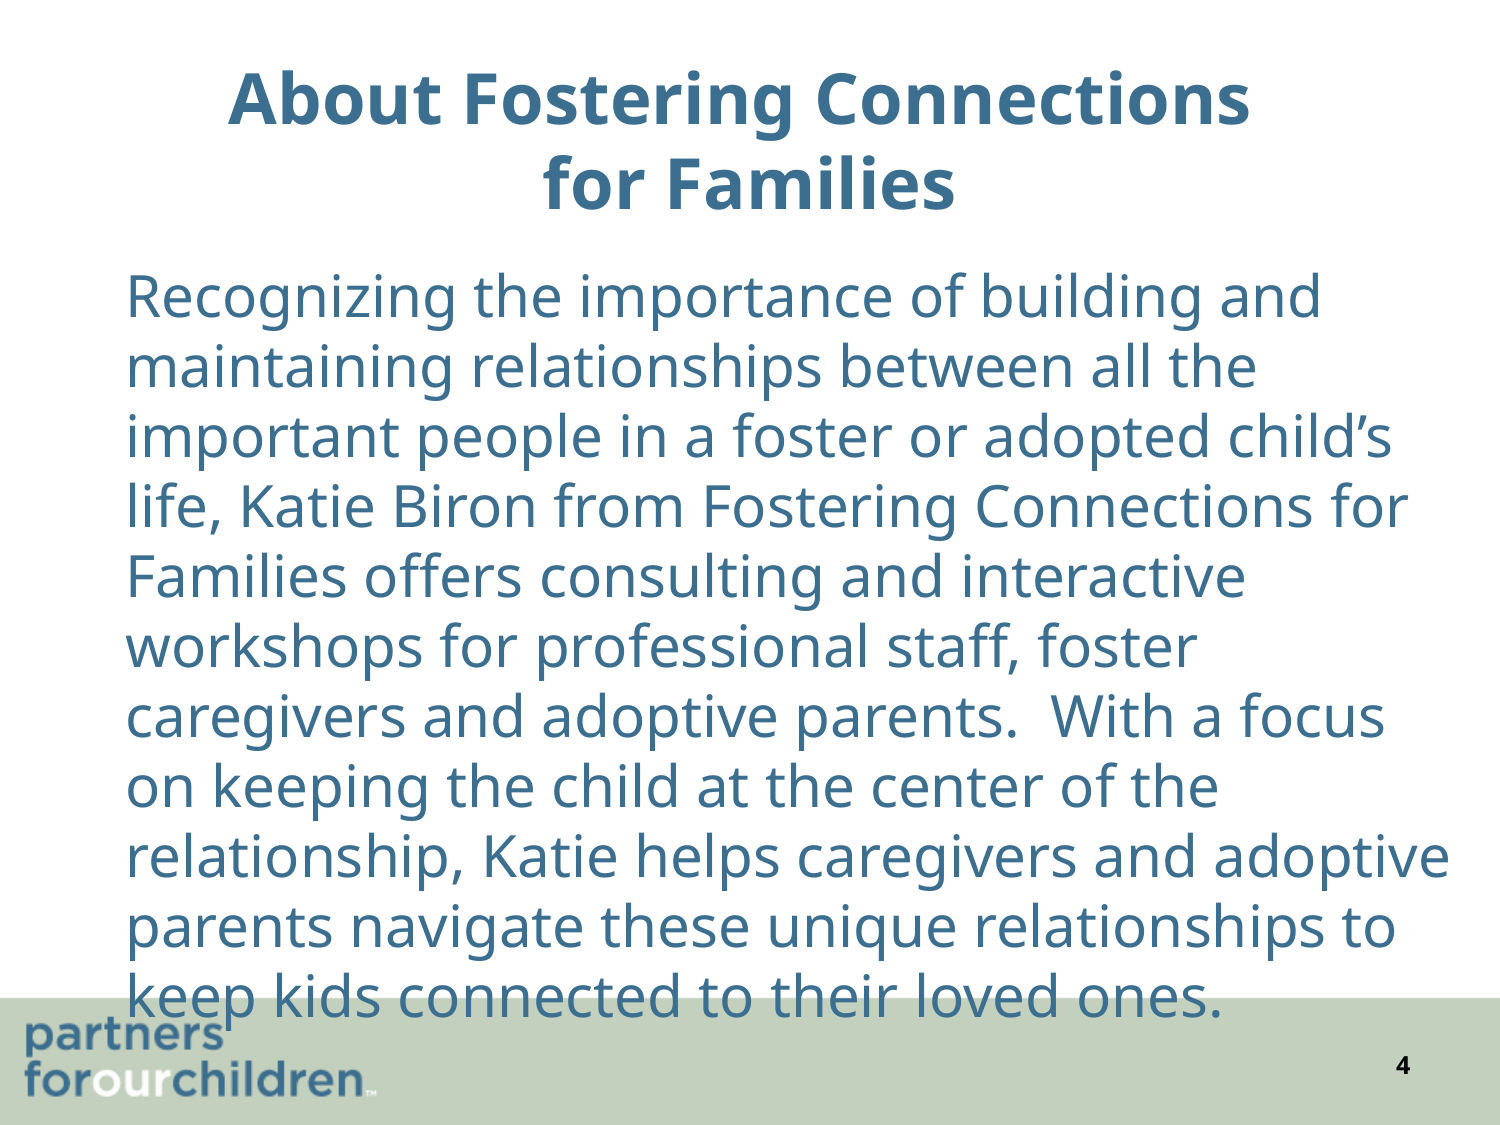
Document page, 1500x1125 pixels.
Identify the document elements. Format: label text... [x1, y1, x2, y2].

title About Fostering Connections for Families [75, 45, 1425, 233]
picture [0, 0, 1500, 1125]
slide_number 4 [1074, 1042, 1425, 1103]
list Recognizing the importance of building and maintaining relationships between all the important people in a foster or adopted child’s life, Katie Biron from Fostering Connections for Families offers consulting and interactive workshops for professional staff, foster caregivers and adoptive parents. With a focus on keeping the child at the center of the relationship, Katie helps caregivers and adoptive parents navigate these unique relationships to keep kids connected to their loved ones. [110, 251, 1470, 1037]
